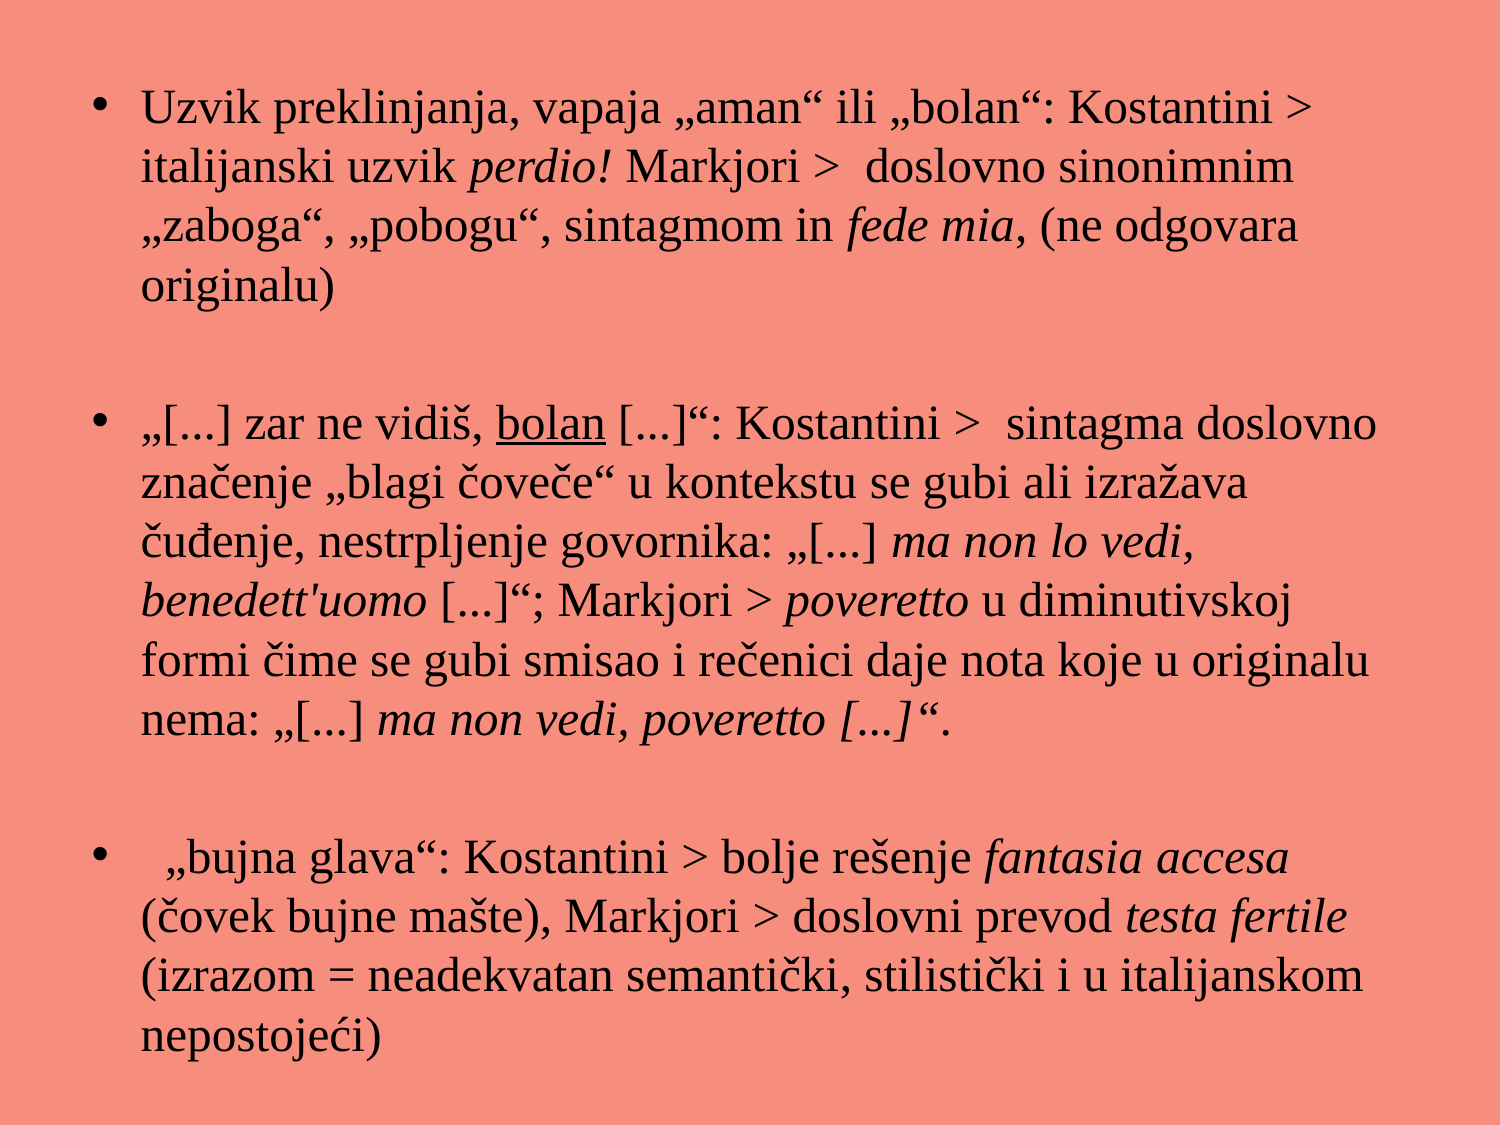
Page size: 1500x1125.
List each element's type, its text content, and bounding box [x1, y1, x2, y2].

list Uzvik preklinjanja, vapaja „aman“ ili „bolan“: Kostantini > italijanski uzvik perdio! Markjori > doslovno sinonimnim „zaboga“, „pobogu“, sintagmom in fede mia, (ne odgovara originalu) „[...] zar ne vidiš, bolan [...]“: Kostantini > sintagma doslovno značenje „blagi čoveče“ u kontekstu se gubi ali izražava čuđenje, nestrpljenje govornika: „[...] ma non lo vedi, benedett'uomo [...]“; Markjori > poveretto u diminutivskoj formi čime se gubi smisao i rečenici daje nota koje u originalu nema: „[...] ma non vedi, poveretto [...]“. „bujna glava“: Kostantini > bolje rešenje fantasia accesa (čovek bujne mašte), Markjori > doslovni prevod testa fertile (izrazom = neadekvatan semantički, stilistički i u italijanskom nepostojeći) [76, 66, 1427, 1071]
